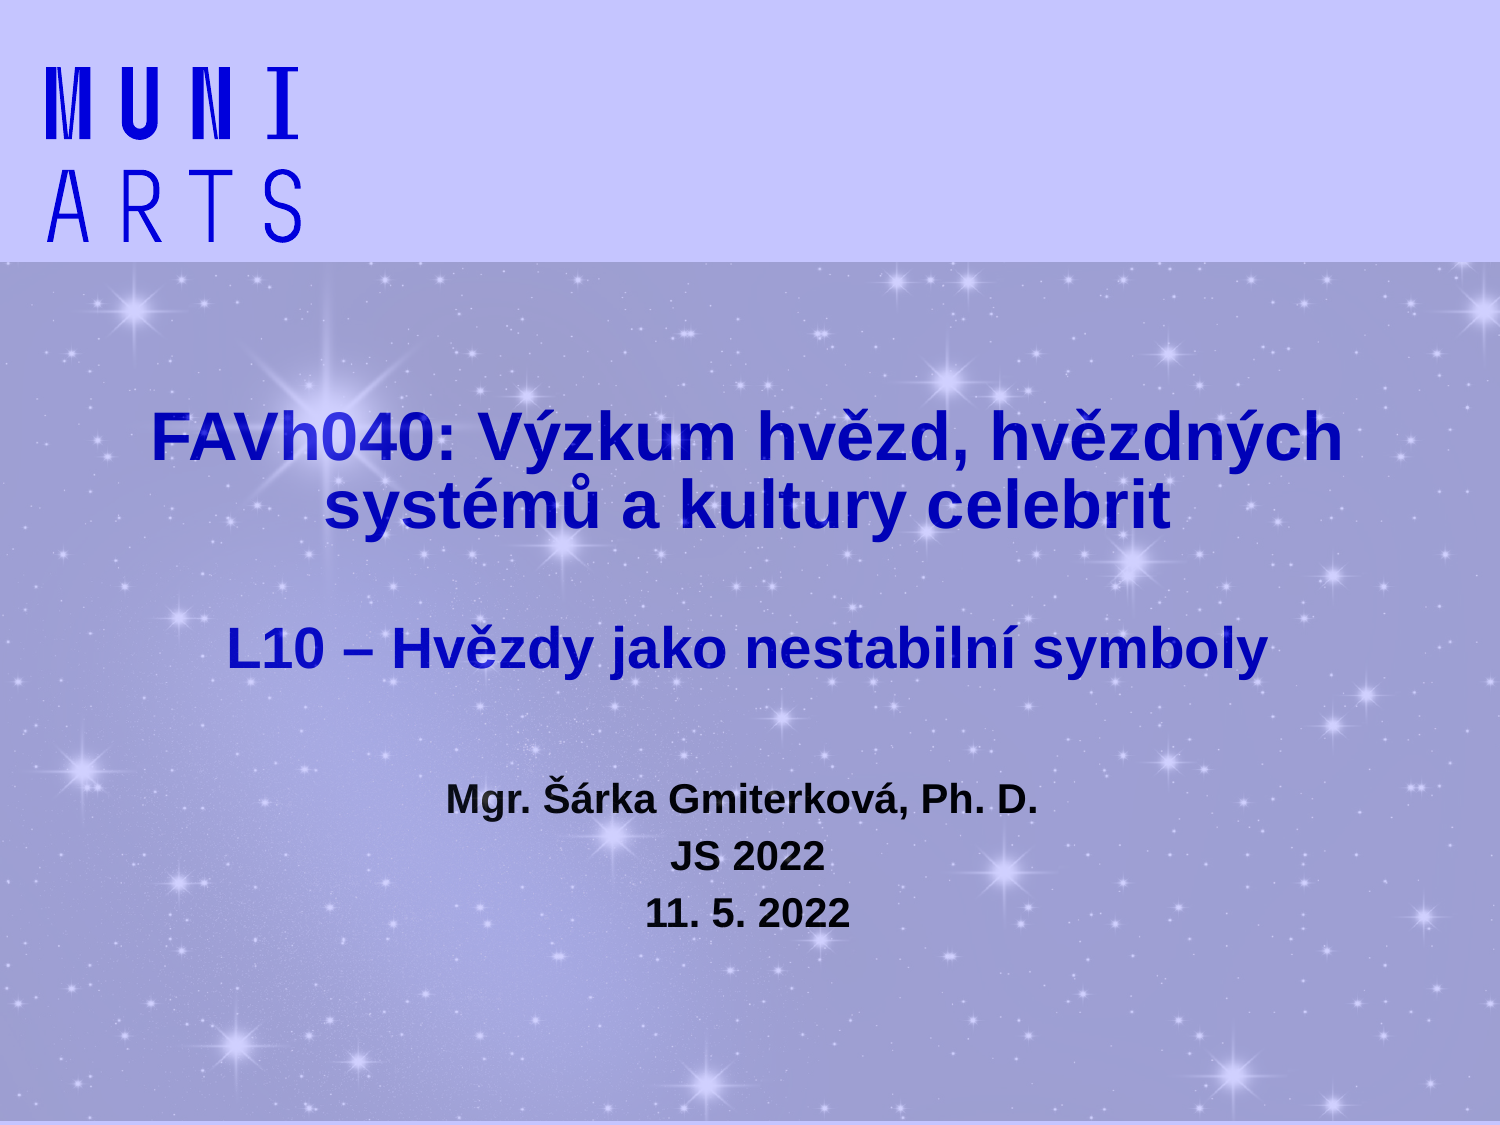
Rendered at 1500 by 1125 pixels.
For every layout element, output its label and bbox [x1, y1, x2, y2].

picture [0, 262, 1500, 1121]
